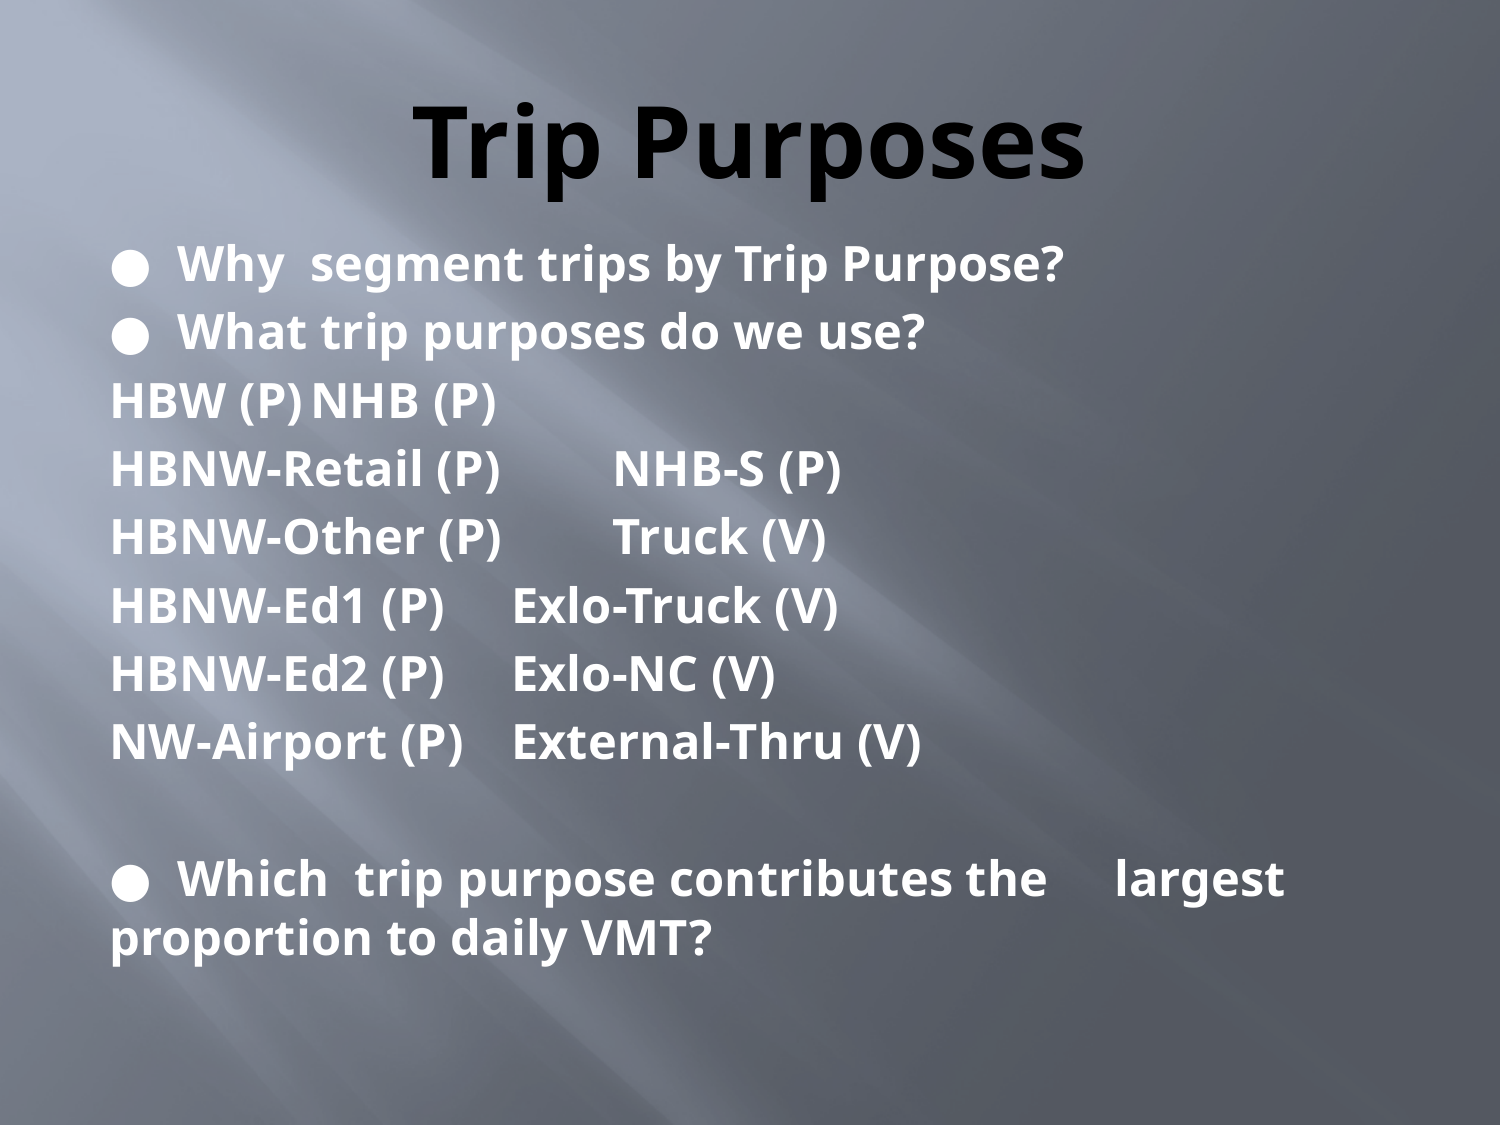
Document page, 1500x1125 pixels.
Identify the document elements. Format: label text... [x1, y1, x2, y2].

title Trip Purposes [75, 45, 1425, 224]
list ● Why segment trips by Trip Purpose? ● What trip purposes do we use? HBW (P) NHB (P) HBNW-Retail (P) NHB-S (P) HBNW-Other (P) Truck (V) HBNW-Ed1 (P) Exlo-Truck (V) HBNW-Ed2 (P) Exlo-NC (V) NW-Airport (P) External-Thru (V) ● Which trip purpose contributes the largest proportion to daily VMT? [75, 224, 1425, 1035]
